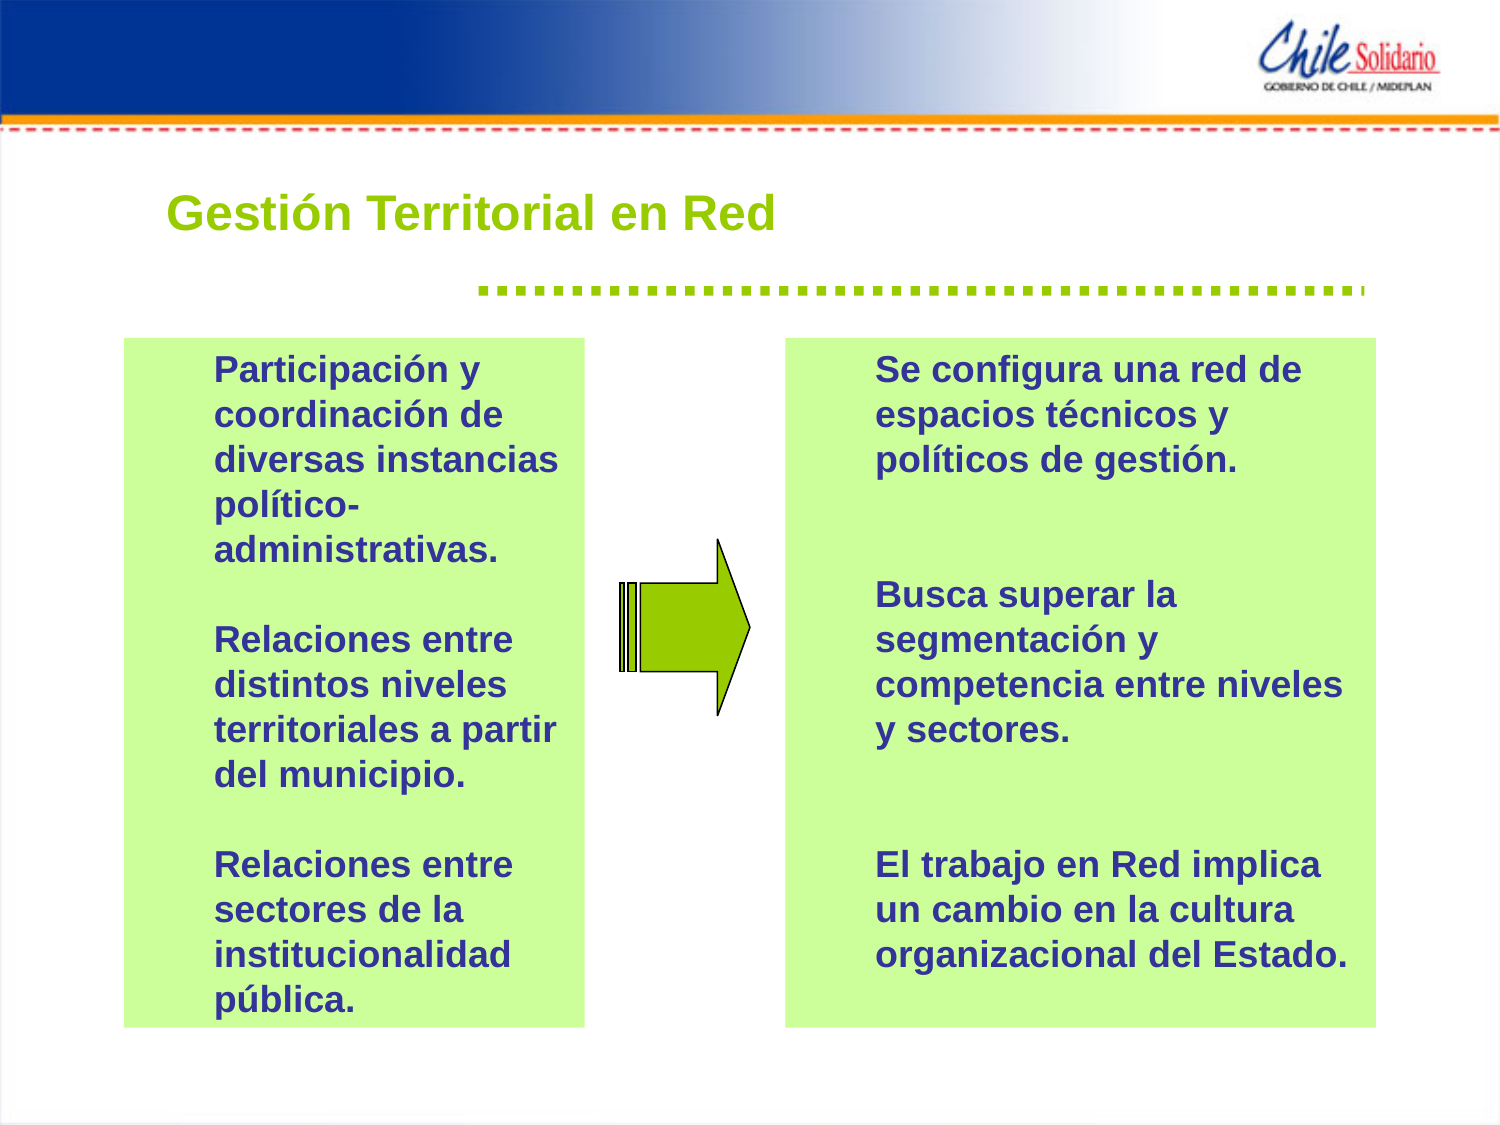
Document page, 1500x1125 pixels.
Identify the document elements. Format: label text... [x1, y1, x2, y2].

text_box Se configura una red de espacios técnicos y políticos de gestión. Busca superar la segmentación y competencia entre niveles y sectores. El trabajo en Red implica un cambio en la cultura organizacional del Estado. [785, 337, 1376, 1028]
text_box [620, 583, 625, 672]
text_box [640, 538, 750, 716]
text_box [628, 583, 637, 672]
text_box Participación y coordinación de diversas instancias político-administrativas. Relaciones entre distintos niveles territoriales a partir del municipio. Relaciones entre sectores de la institucionalidad pública. [123, 337, 585, 1028]
picture [0, 0, 1500, 1125]
text_box Gestión Territorial en Red [76, 172, 1400, 248]
